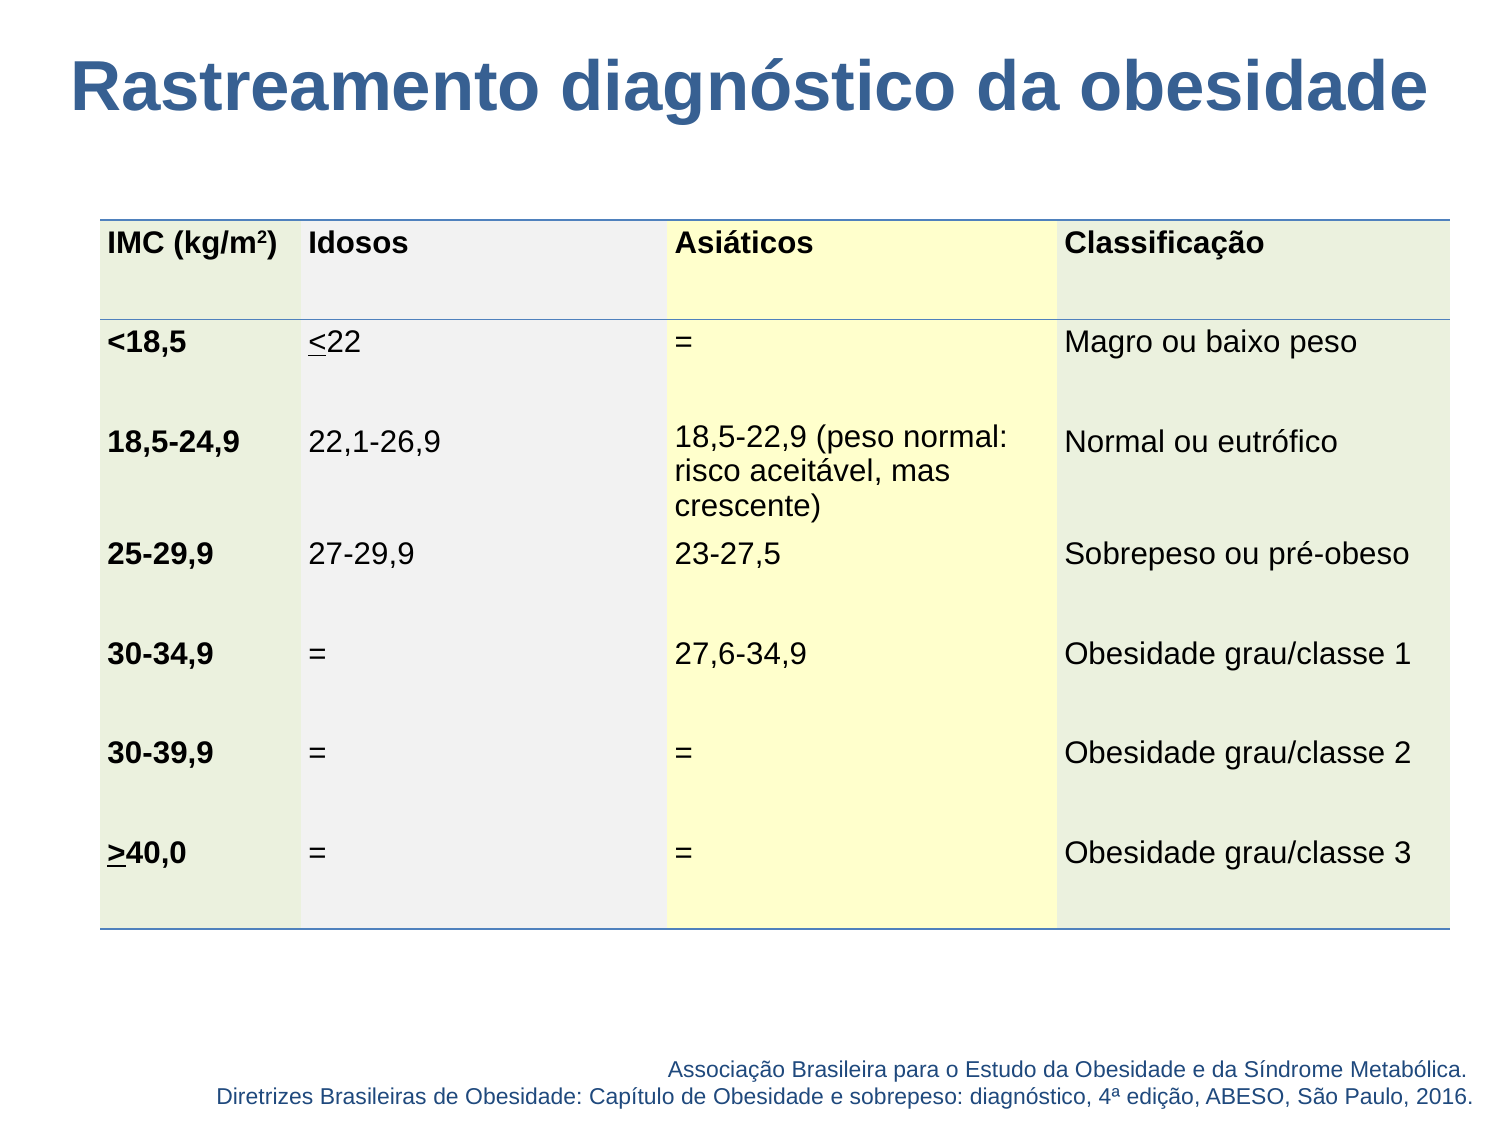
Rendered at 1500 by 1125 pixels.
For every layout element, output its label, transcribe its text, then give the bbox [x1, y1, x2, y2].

table_cell Normal ou eutrófico [1057, 419, 1450, 531]
title Rastreamento diagnóstico da obesidade [17, 14, 1483, 149]
table_cell = [301, 730, 667, 830]
table_cell = [667, 320, 1057, 419]
table_cell 27,6-34,9 [667, 631, 1057, 730]
table_cell Obesidade grau/classe 2 [1057, 730, 1450, 830]
table_header Asiáticos [667, 221, 1057, 319]
table_header Idosos [301, 221, 667, 319]
table_header IMC (kg/m2) [100, 221, 301, 319]
table_cell 30-34,9 [100, 631, 301, 730]
table_cell 18,5-22,9 (peso normal: risco aceitável, mas crescente) [667, 419, 1057, 531]
table_cell 18,5-24,9 [100, 419, 301, 531]
text_box Associação Brasileira para o Estudo da Obesidade e da Síndrome Metabólica. Diretrizes Brasileiras de Obesidade: Capítulo de Obesidade e sobrepeso: diagnóstico, 4ª edição, ABESO, São Paulo, 2016. [201, 1046, 1490, 1117]
table_cell Magro ou baixo peso [1057, 320, 1450, 419]
table_cell 27-29,9 [301, 531, 667, 631]
table_cell Obesidade grau/classe 1 [1057, 631, 1450, 730]
table_cell Sobrepeso ou pré-obeso [1057, 531, 1450, 631]
table_header Classificação [1057, 221, 1450, 319]
table_cell 25-29,9 [100, 531, 301, 631]
table_cell 30-39,9 [100, 730, 301, 830]
table_cell = [667, 830, 1057, 928]
table_cell = [301, 631, 667, 730]
table_cell = [667, 730, 1057, 830]
table_cell 22,1-26,9 [301, 419, 667, 531]
table_cell >40,0 [100, 830, 301, 928]
table_cell Obesidade grau/classe 3 [1057, 830, 1450, 928]
table_cell <18,5 [100, 320, 301, 419]
table_cell <22 [301, 320, 667, 419]
table_cell = [301, 830, 667, 928]
table_cell 23-27,5 [667, 531, 1057, 631]
